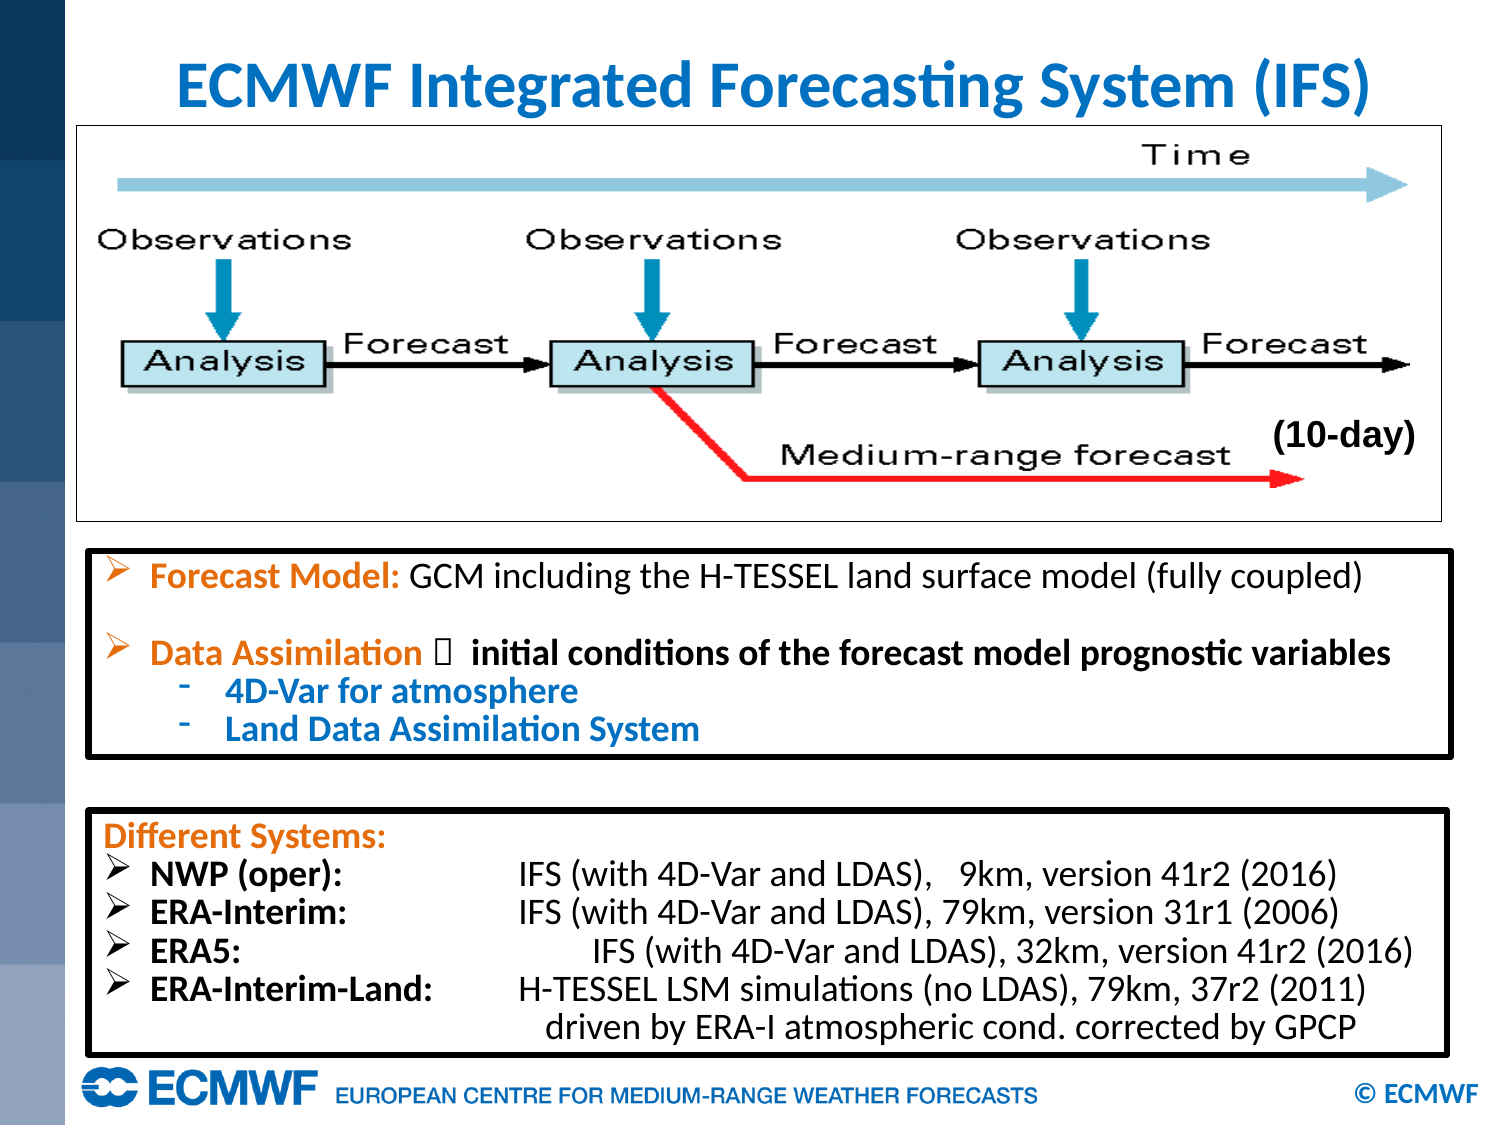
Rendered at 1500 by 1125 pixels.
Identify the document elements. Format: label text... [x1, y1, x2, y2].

picture [76, 1036, 1051, 1125]
text_box Forecast Model: GCM including the H-TESSEL land surface model (fully coupled) Data Assimilation  initial conditions of the forecast model prognostic variables 4D-Var for atmosphere Land Data Assimilation System [88, 550, 1451, 758]
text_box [76, 125, 1442, 522]
text_box ECMWF Integrated Forecasting System (IFS) [64, 0, 1500, 194]
text_box Different Systems: NWP (oper): IFS (with 4D-Var and LDAS), 9km, version 41r2 (2016) ERA-Interim: IFS (with 4D-Var and LDAS), 79km, version 31r1 (2006) ERA5: IFS (with 4D-Var and LDAS), 32km, version 41r2 (2016) ERA-Interim-Land: H-TESSEL LSM simulations (no LDAS), 79km, 37r2 (2011) driven by ERA-I atmospheric cond. corrected by GPCP [88, 810, 1447, 1056]
picture [0, 0, 65, 1125]
